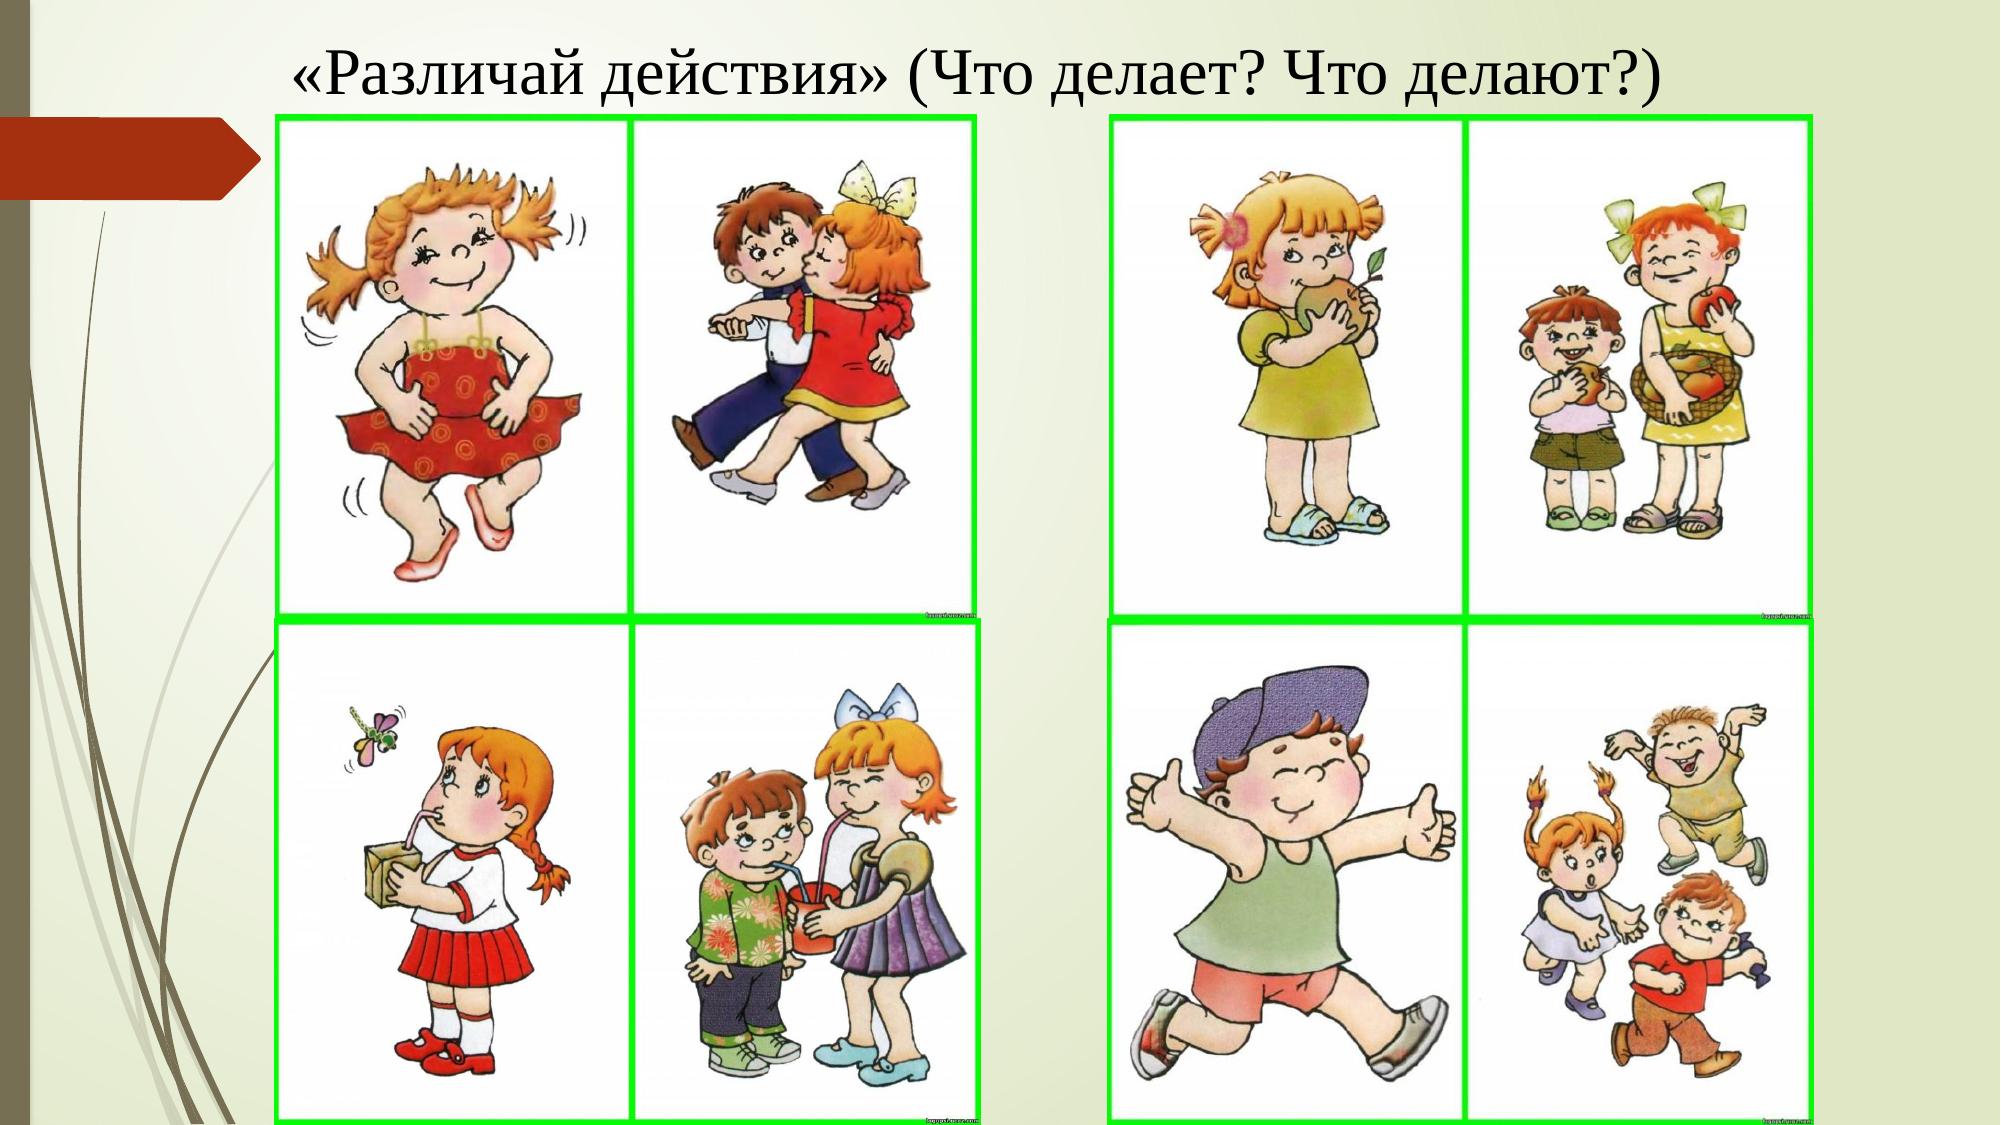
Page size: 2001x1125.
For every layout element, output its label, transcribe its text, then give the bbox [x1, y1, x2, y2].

picture [1107, 114, 1814, 1125]
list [275, 114, 978, 619]
picture [273, 617, 981, 1125]
title «Различай действия» (Что делает? Что делают?) [275, 20, 1946, 148]
